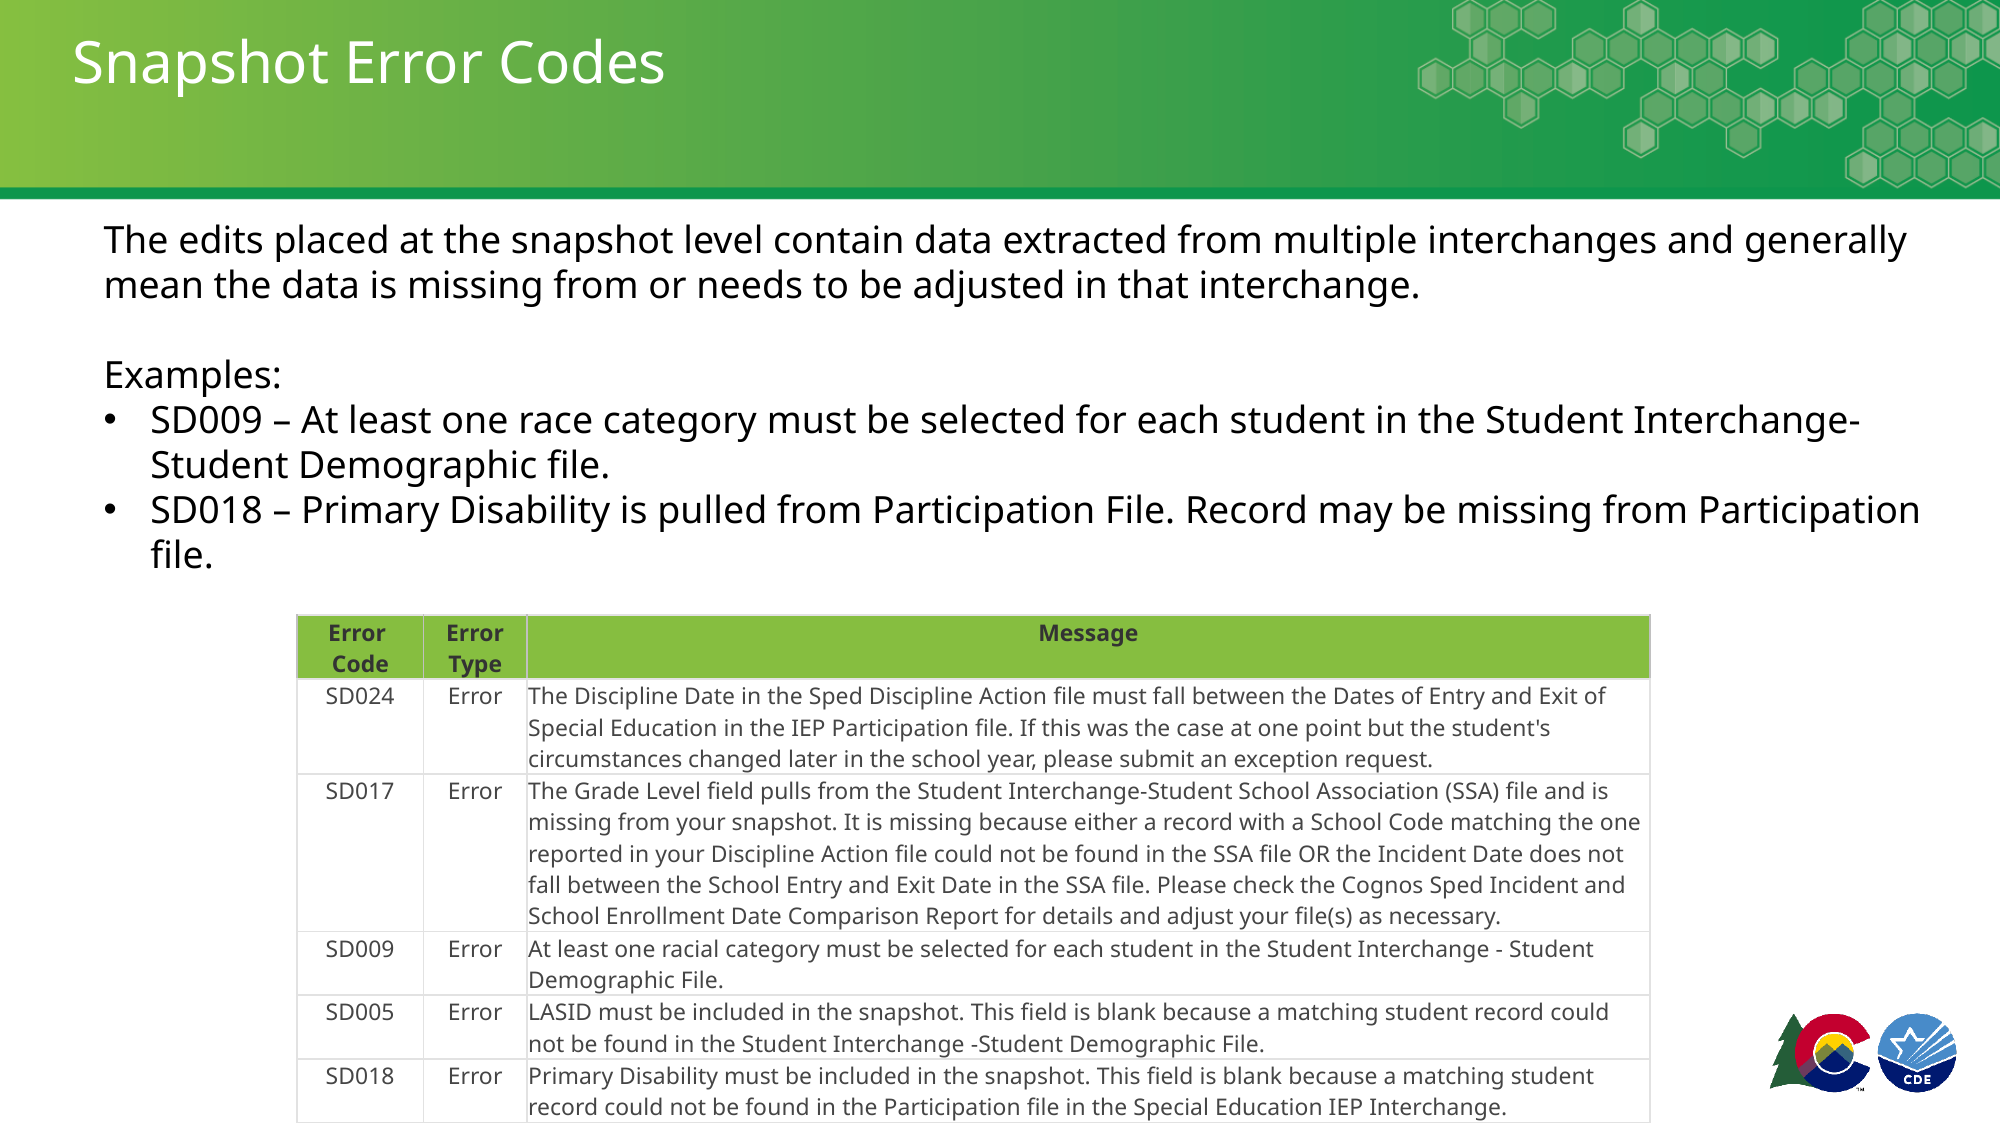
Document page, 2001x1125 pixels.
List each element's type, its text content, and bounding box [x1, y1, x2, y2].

picture [0, 0, 2000, 200]
table_cell Error [424, 996, 526, 1058]
table_cell Error [424, 680, 526, 773]
table_cell LASID must be included in the snapshot. This field is blank because a matching student record could not be found in the Student Interchange -Student Demographic File. [528, 996, 1649, 1058]
table_header Error Code [298, 616, 423, 678]
table_cell The Discipline Date in the Sped Discipline Action file must fall between the Dates of Entry and Exit of Special Education in the IEP Participation file. If this was the case at one point but the student's circumstances changed later in the school year, please submit an exception request. [528, 680, 1649, 773]
table_cell Error [424, 775, 526, 931]
picture [1768, 1012, 1957, 1093]
table_cell The Grade Level field pulls from the Student Interchange-Student School Association (SSA) file and is missing from your snapshot. It is missing because either a record with a School Code matching the one reported in your Discipline Action file could not be found in the SSA file OR the Incident Date does not fall between the School Entry and Exit Date in the SSA file. Please check the Cognos Sped Incident and School Enrollment Date Comparison Report for details and adjust your file(s) as necessary. [528, 775, 1649, 931]
table_cell SD017 [298, 775, 423, 931]
table_cell SD024 [298, 680, 423, 773]
table_cell Error [424, 932, 526, 994]
table_cell SD009 [298, 932, 423, 994]
table_cell Error [424, 1060, 526, 1122]
table_cell SD018 [298, 1060, 423, 1122]
title Snapshot Error Codes [72, 33, 1396, 182]
text_box The edits placed at the snapshot level contain data extracted from multiple interchanges and generally mean the data is missing from or needs to be adjusted in that interchange. Examples: SD009 – At least one race category must be selected for each student in the Student Interchange- Student Demographic file. SD018 – Primary Disability is pulled from Participation File. Record may be missing from Participation file. [88, 208, 1958, 584]
table_header Message [528, 616, 1649, 678]
table_cell Primary Disability must be included in the snapshot. This field is blank because a matching student record could not be found in the Participation file in the Special Education IEP Interchange. [528, 1060, 1649, 1122]
table_cell SD005 [298, 996, 423, 1058]
table_header Error Type [424, 616, 526, 678]
table_cell At least one racial category must be selected for each student in the Student Interchange - Student Demographic File. [528, 932, 1649, 994]
